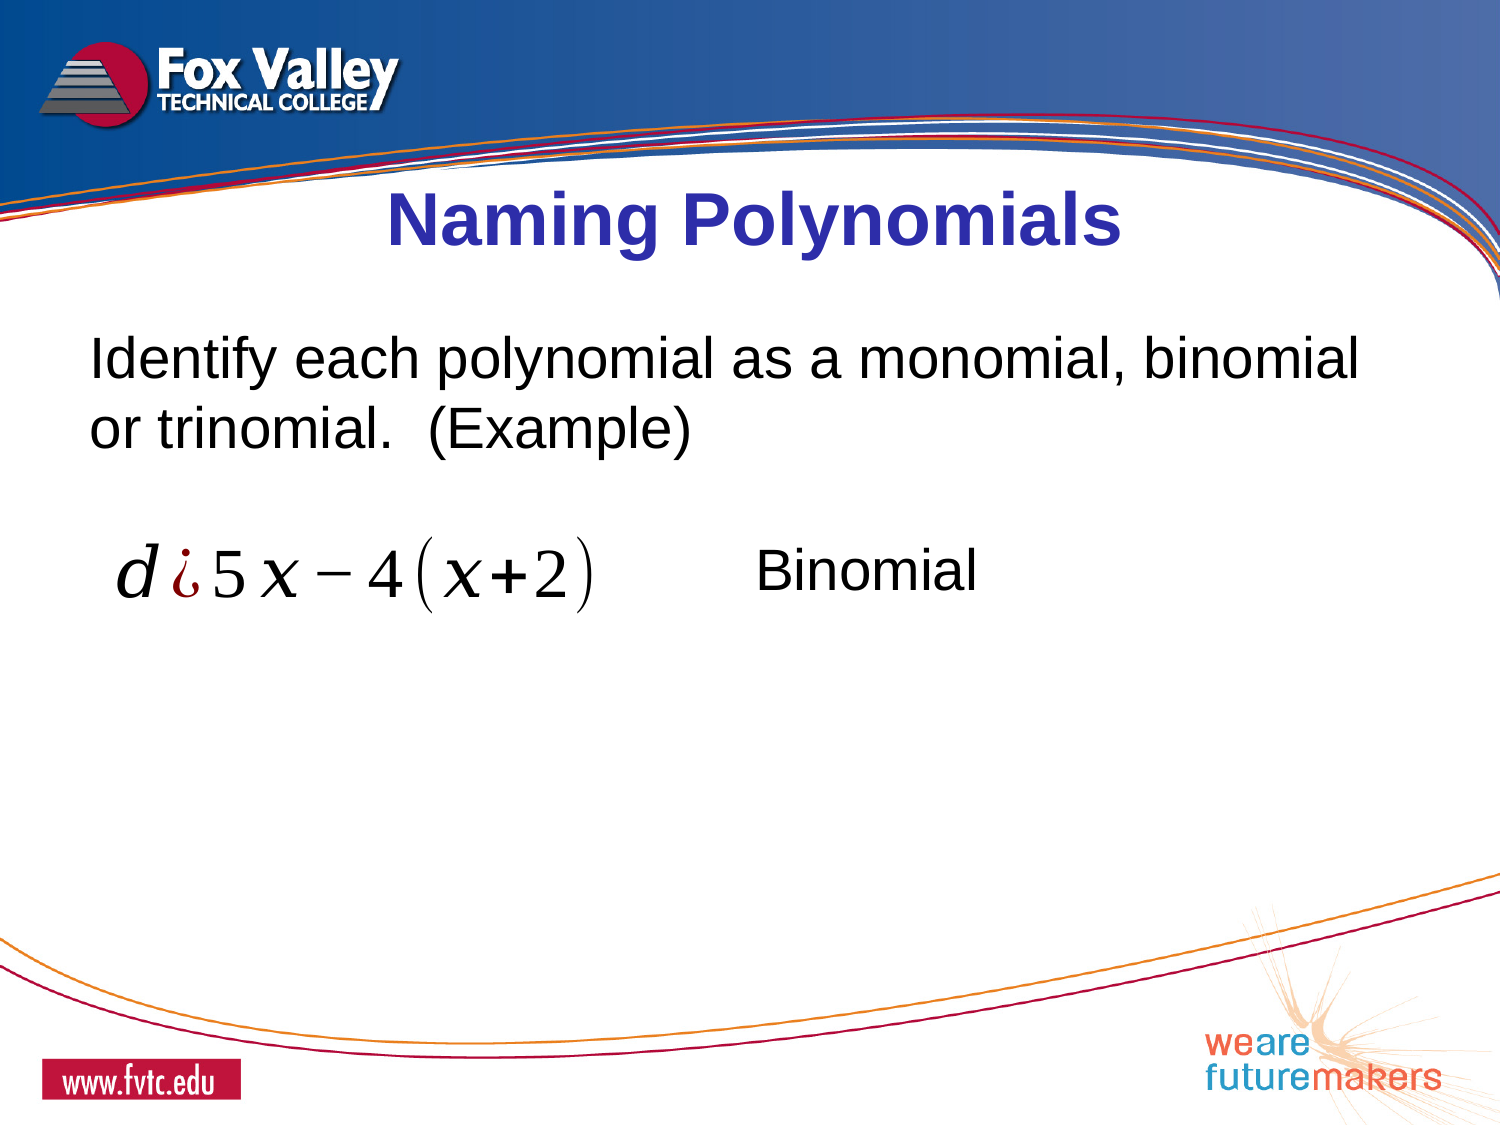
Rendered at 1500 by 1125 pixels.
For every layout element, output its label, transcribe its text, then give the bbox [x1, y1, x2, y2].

text_box Identify each polynomial as a monomial, binomial or trinomial. (Example) [74, 312, 1413, 468]
picture [0, 0, 1500, 1125]
text_box Binomial [740, 525, 994, 610]
text_box Naming Polynomials [371, 162, 1139, 268]
